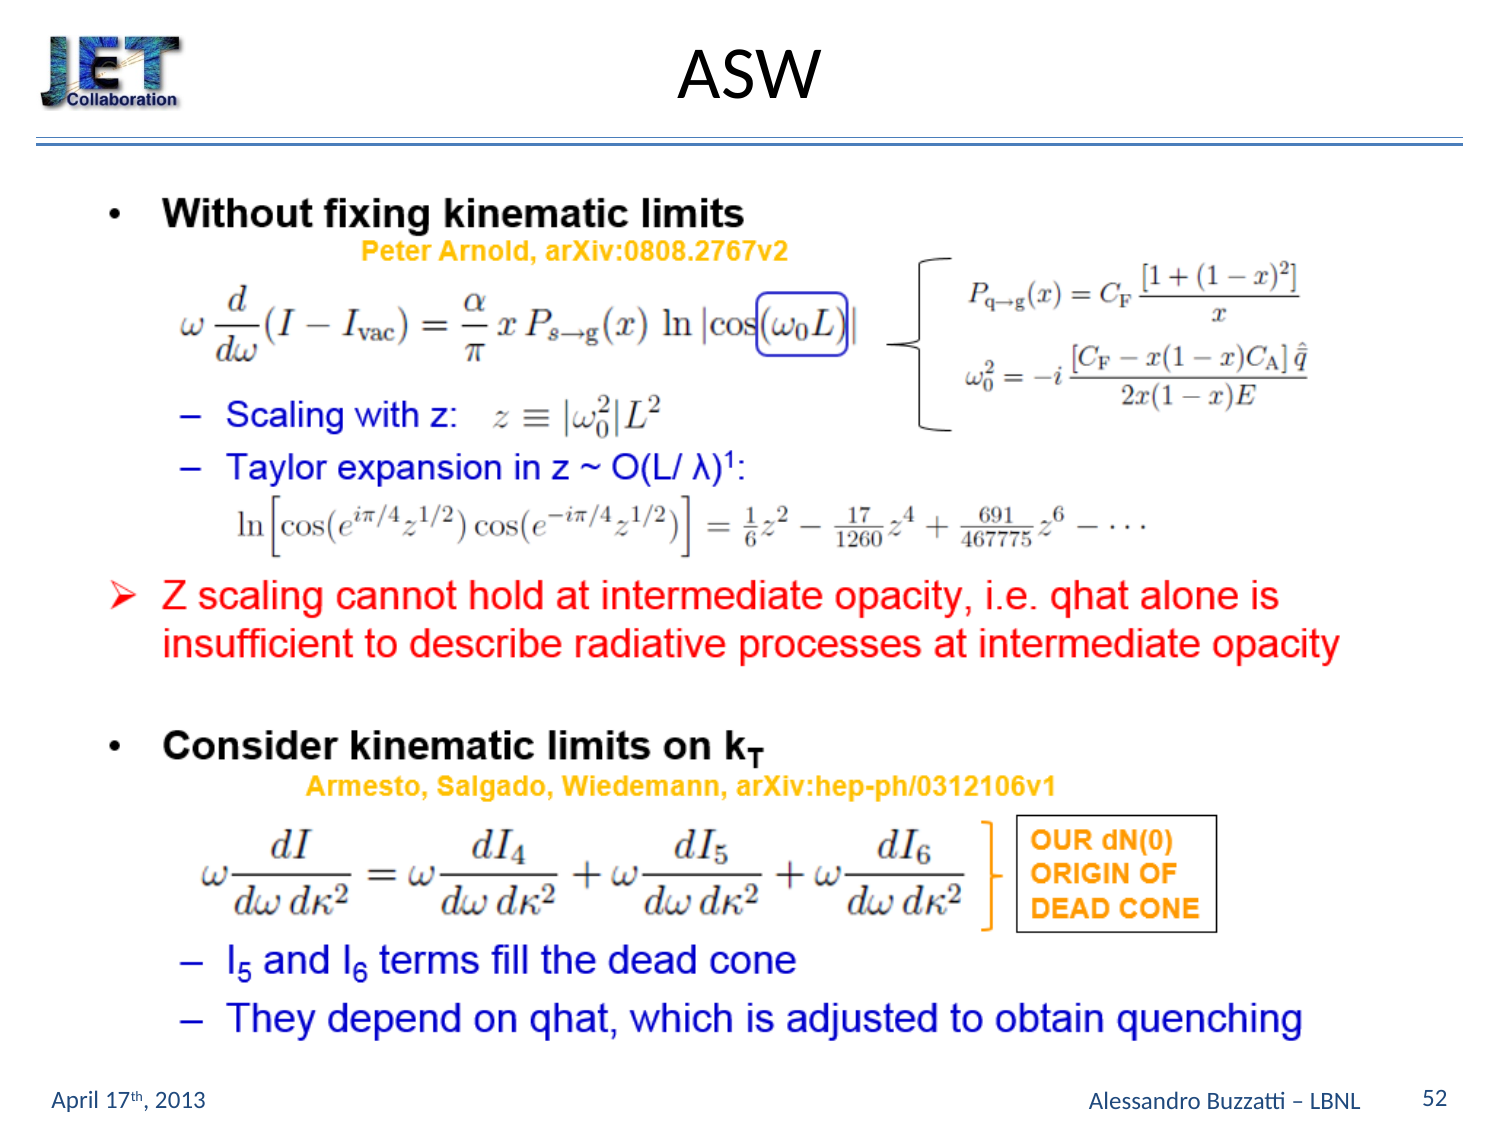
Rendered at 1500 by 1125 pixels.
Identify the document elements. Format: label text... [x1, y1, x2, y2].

title ASW [37, 12, 1463, 125]
picture [34, 172, 1459, 1077]
